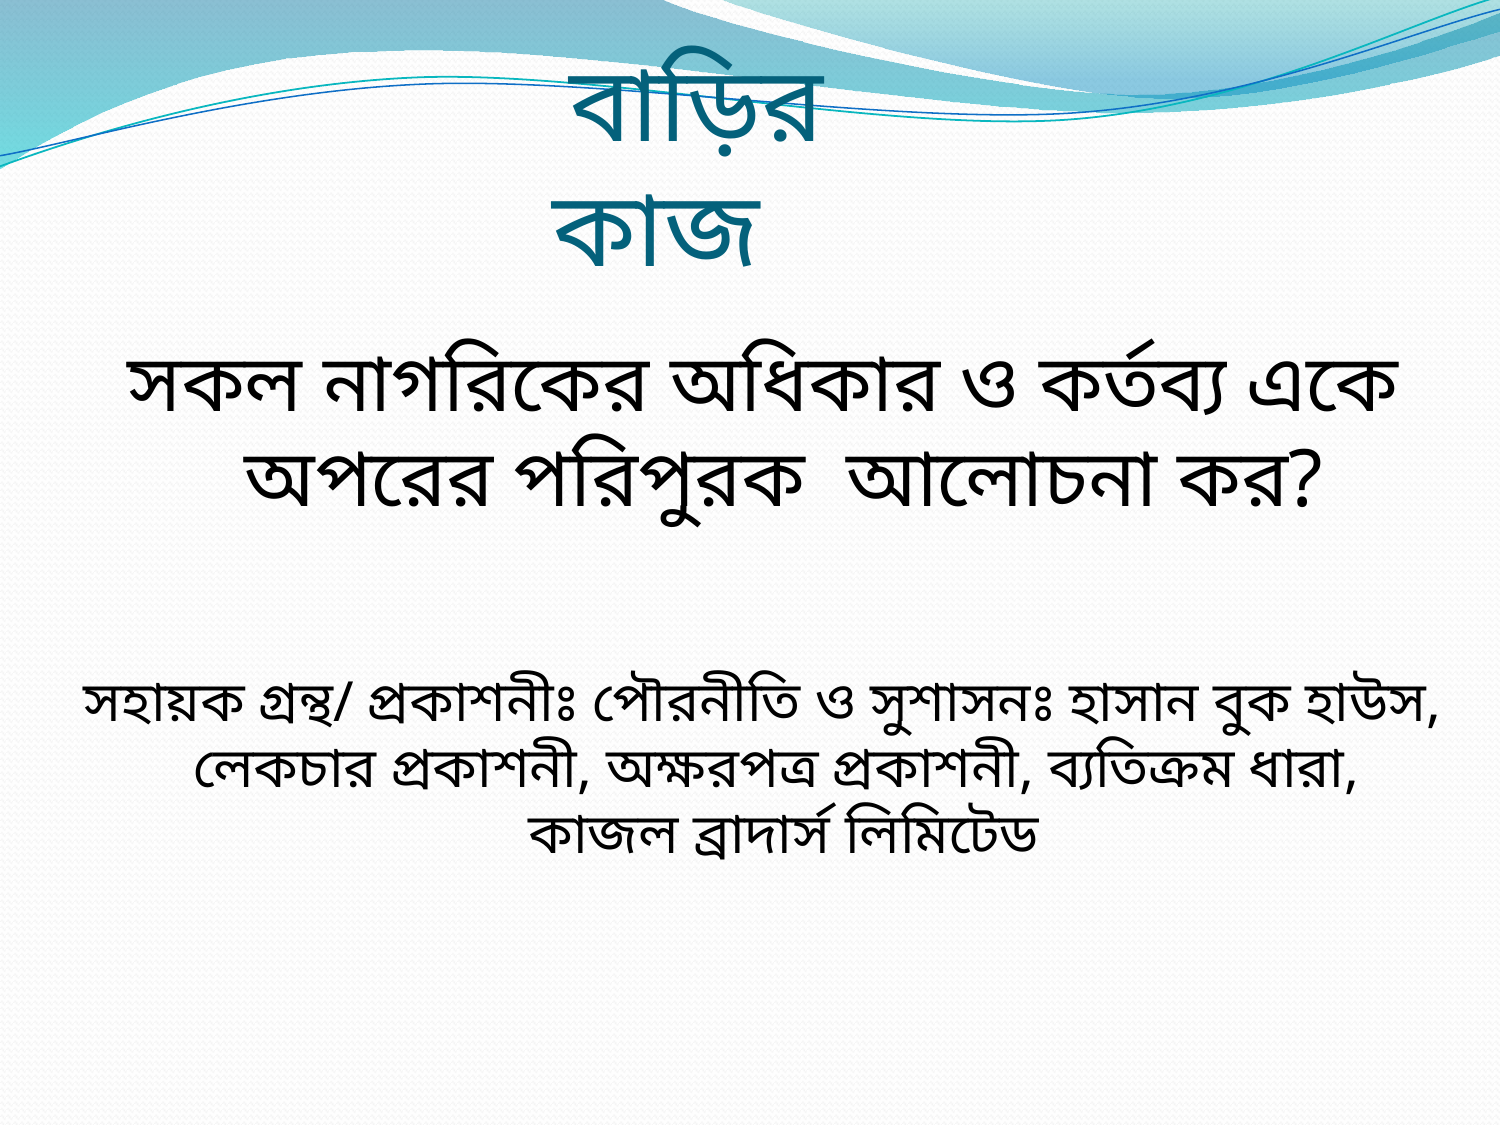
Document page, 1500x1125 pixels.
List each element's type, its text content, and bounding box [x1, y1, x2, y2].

list সকল নাগরিকের অধিকার ও কর্তব্য একে অপরের পরিপুরক আলোচনা কর? সহায়ক গ্রন্থ/ প্রকাশনীঃ পৌরনীতি ও সুশাসনঃ হাসান বুক হাউস, লেকচার প্রকাশনী, অক্ষরপত্র প্রকাশনী, ব্যতিক্রম ধারা, কাজল ব্রাদার্স লিমিটেড [62, 324, 1463, 875]
title বাড়ির কাজ [399, 99, 913, 288]
